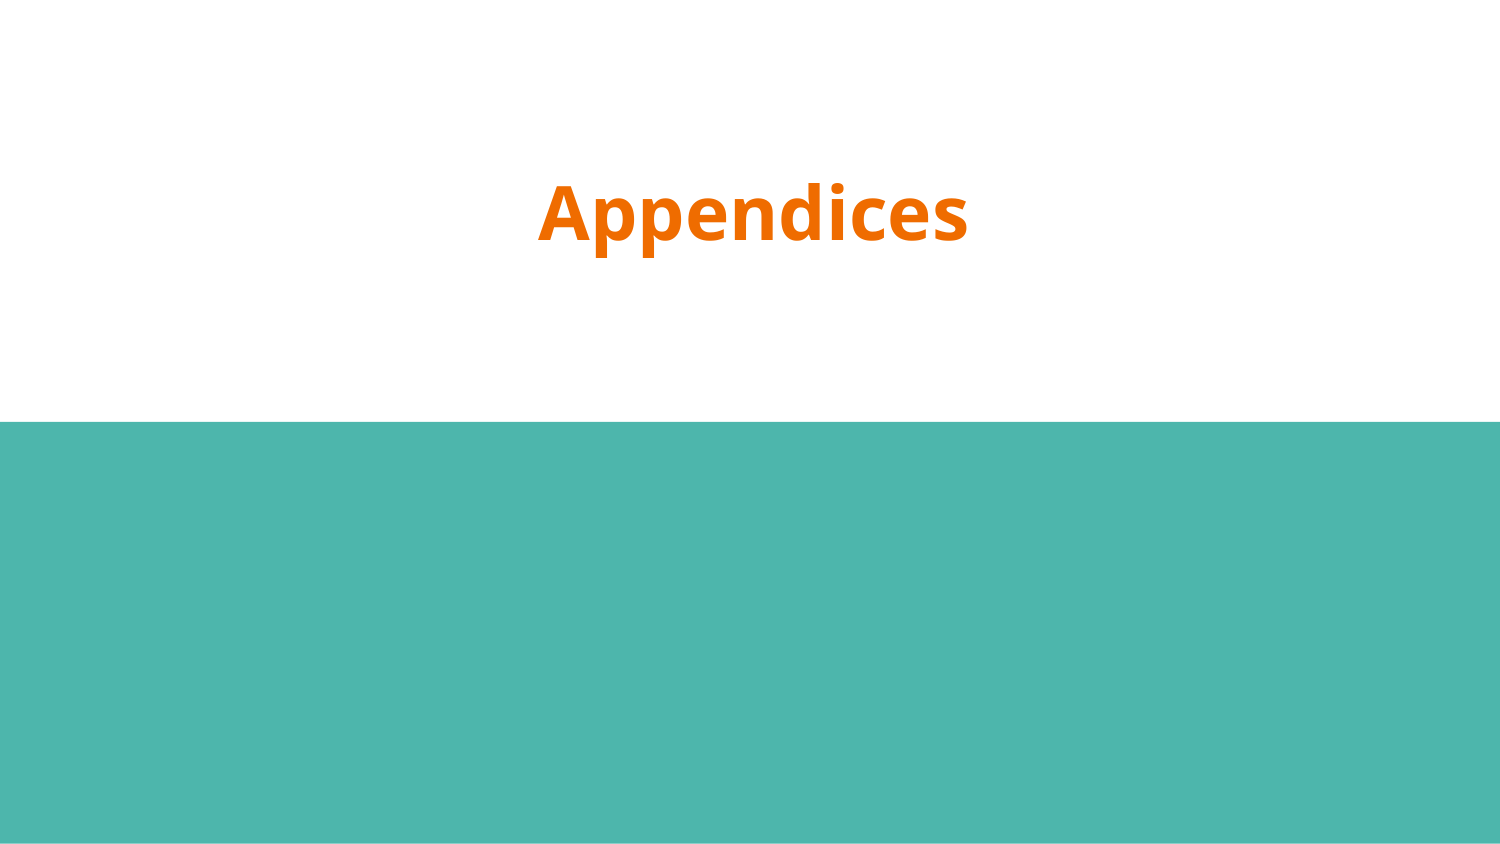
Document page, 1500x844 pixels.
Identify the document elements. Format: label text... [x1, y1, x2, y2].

title Appendices [51, 133, 1458, 289]
